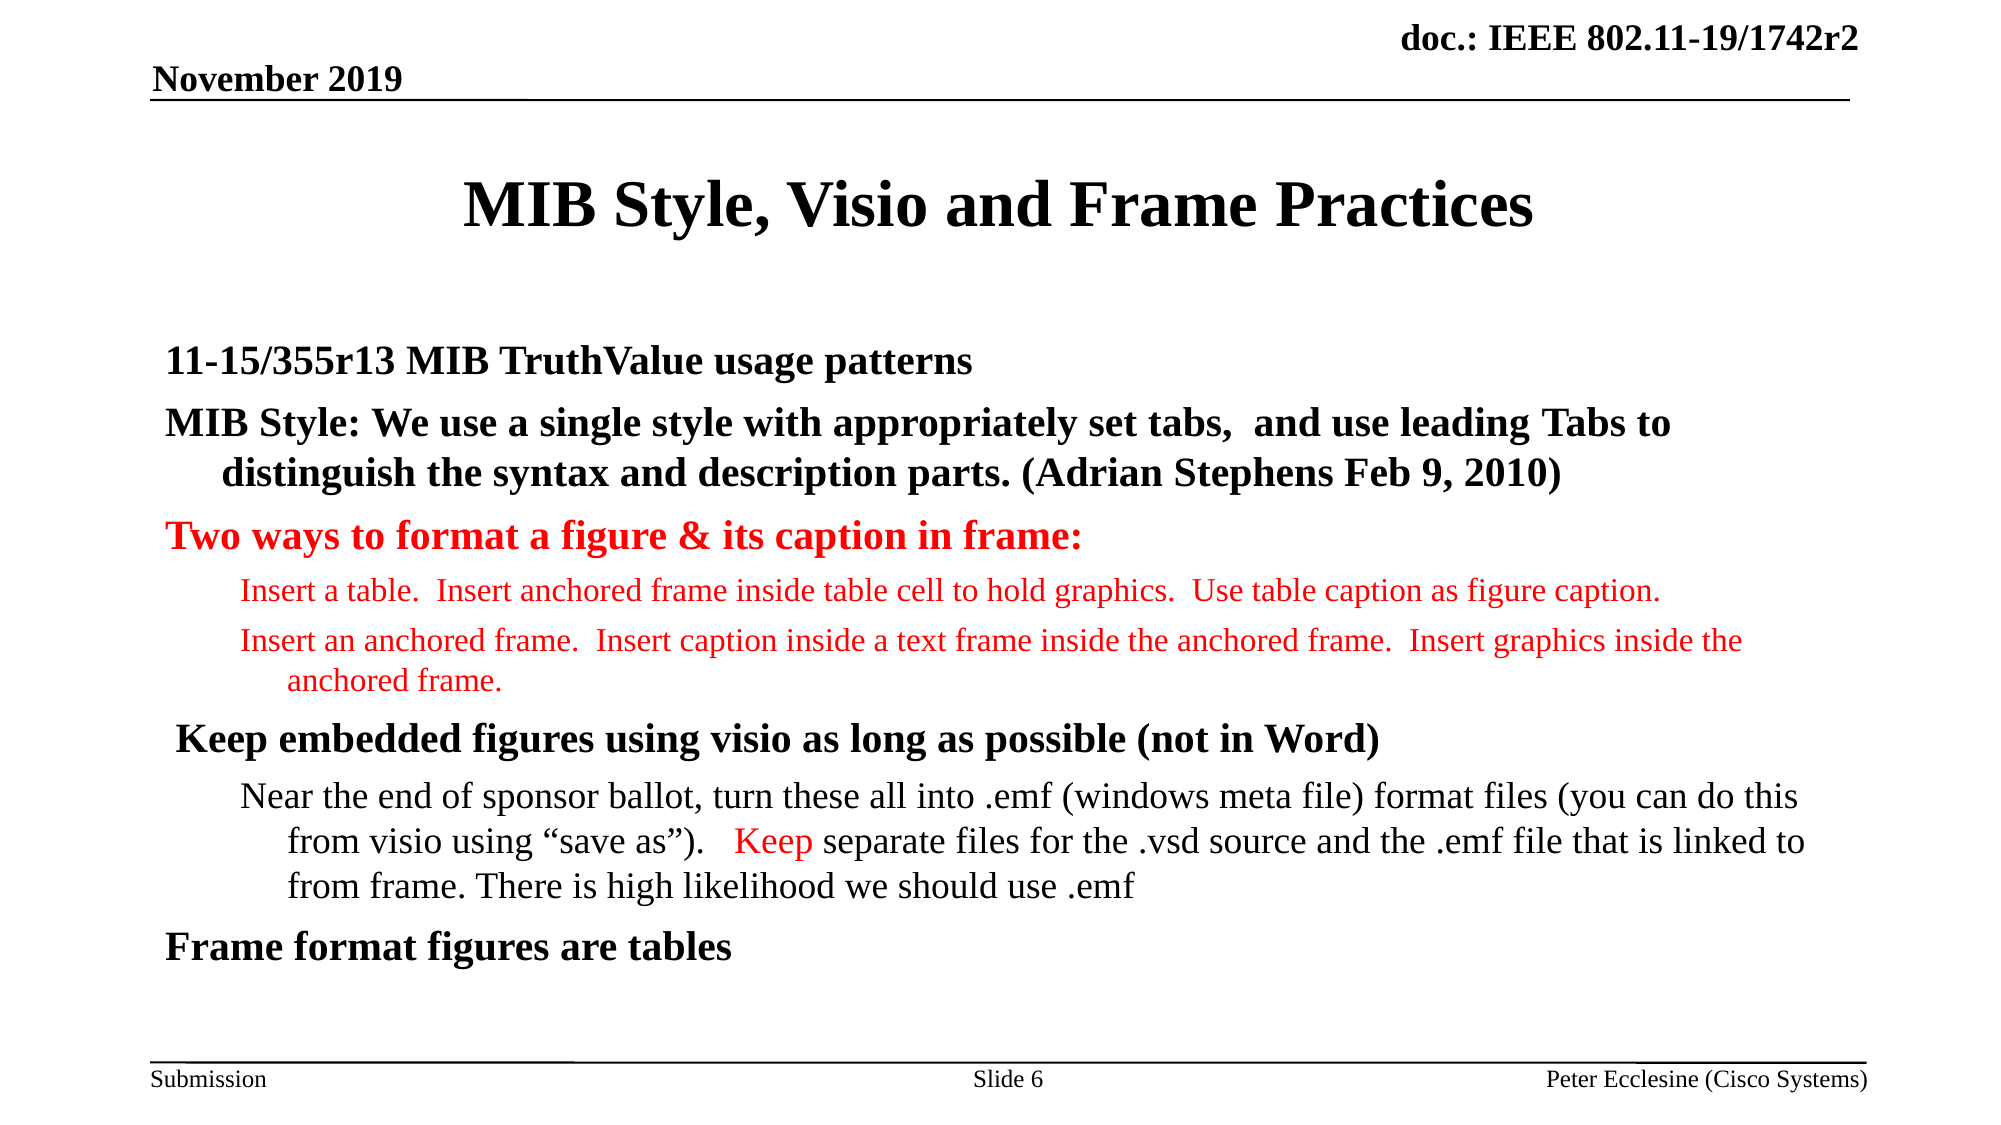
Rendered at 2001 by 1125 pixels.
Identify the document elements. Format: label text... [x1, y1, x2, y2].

slide_number Slide 6 [950, 1061, 1067, 1123]
footer Peter Ecclesine (Cisco Systems) [1171, 1061, 1869, 1093]
list 11-15/355r13 MIB TruthValue usage patterns MIB Style: We use a single style with appropriately set tabs, and use leading Tabs to distinguish the syntax and description parts. (Adrian Stephens Feb 9, 2010) Two ways to format a figure & its caption in frame: Insert a table. Insert anchored frame inside table cell to hold graphics. Use table caption as figure caption. Insert an anchored frame. Insert caption inside a text frame inside the anchored frame. Insert graphics inside the anchored frame. Keep embedded figures using visio as long as possible (not in Word) Near the end of sponsor ballot, turn these all into .emf (windows meta file) format files (you can do this from visio using “save as”). Keep separate files for the .vsd source and the .emf file that is linked to from frame. There is high likelihood we should use .emf Frame format figures are tables [149, 324, 1850, 1000]
title MIB Style, Visio and Frame Practices [149, 112, 1850, 288]
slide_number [152, 54, 563, 100]
